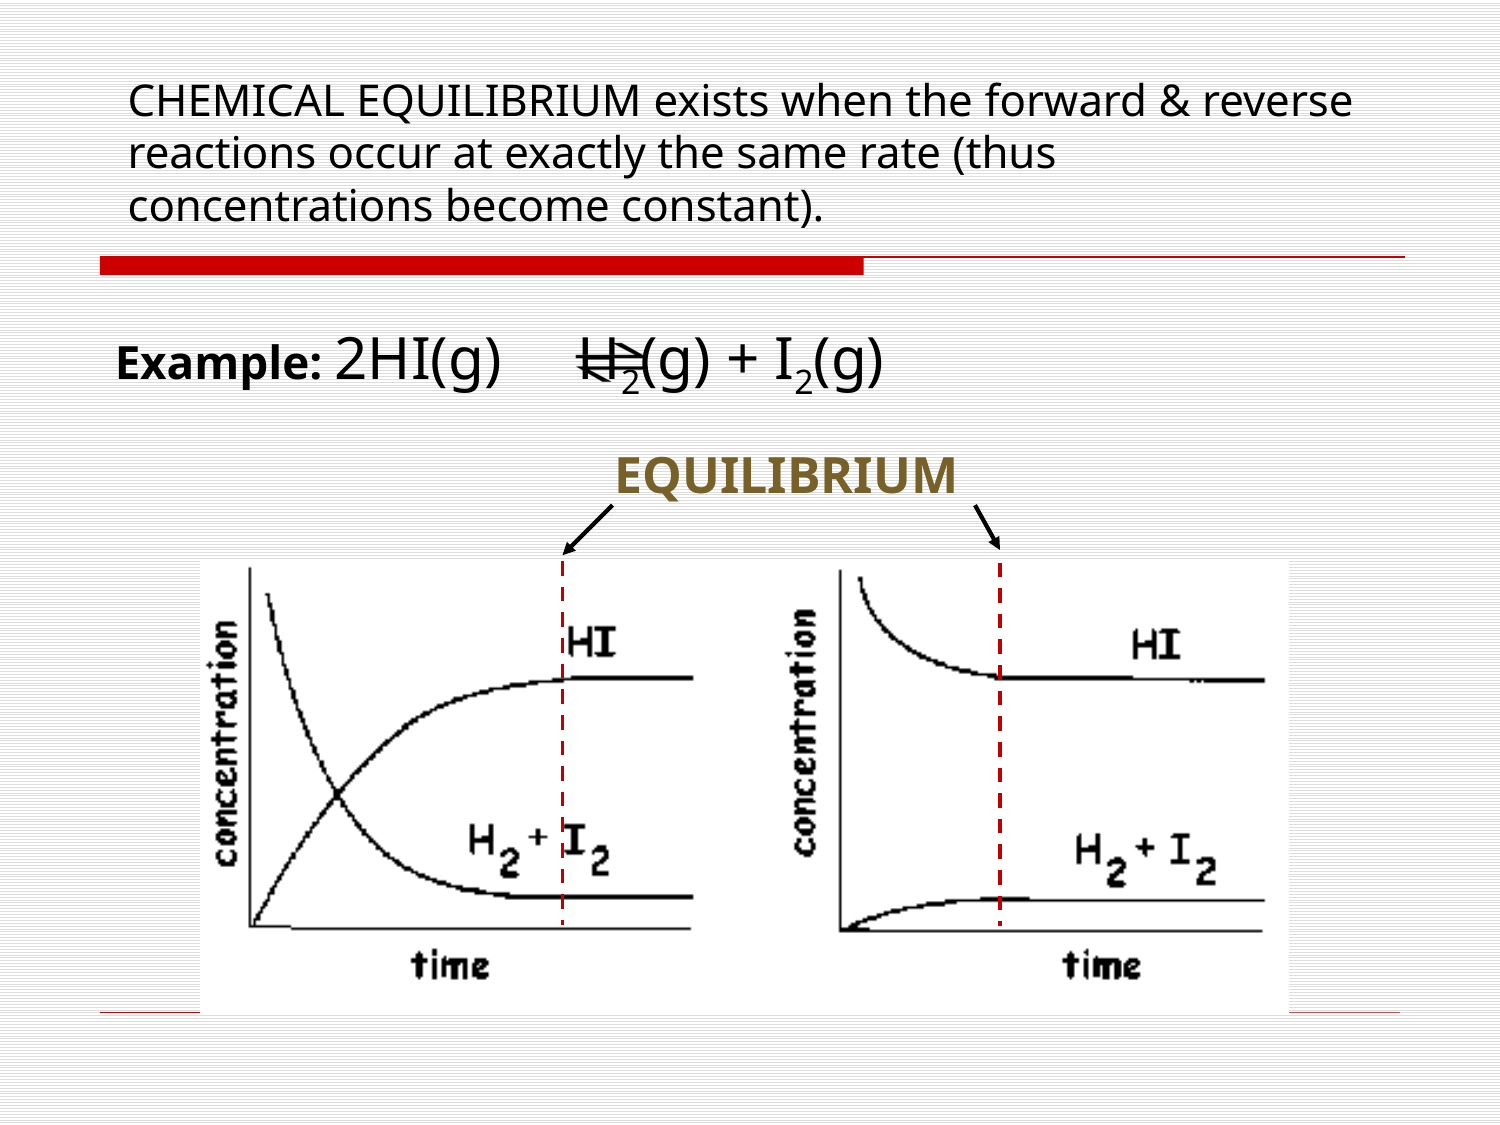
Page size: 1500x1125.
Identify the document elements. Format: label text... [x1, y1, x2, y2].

text_box Example: 2HI(g) H2(g) + I2(g) [99, 314, 1250, 409]
picture [199, 560, 1289, 1013]
picture [574, 337, 648, 397]
text_box EQUILIBRIUM [599, 436, 1113, 512]
text_box [562, 505, 613, 556]
text_box [974, 505, 1000, 550]
title CHEMICAL EQUILIBRIUM exists when the forward & reverse reactions occur at exactly the same rate (thus concentrations become constant). [112, 75, 1388, 238]
